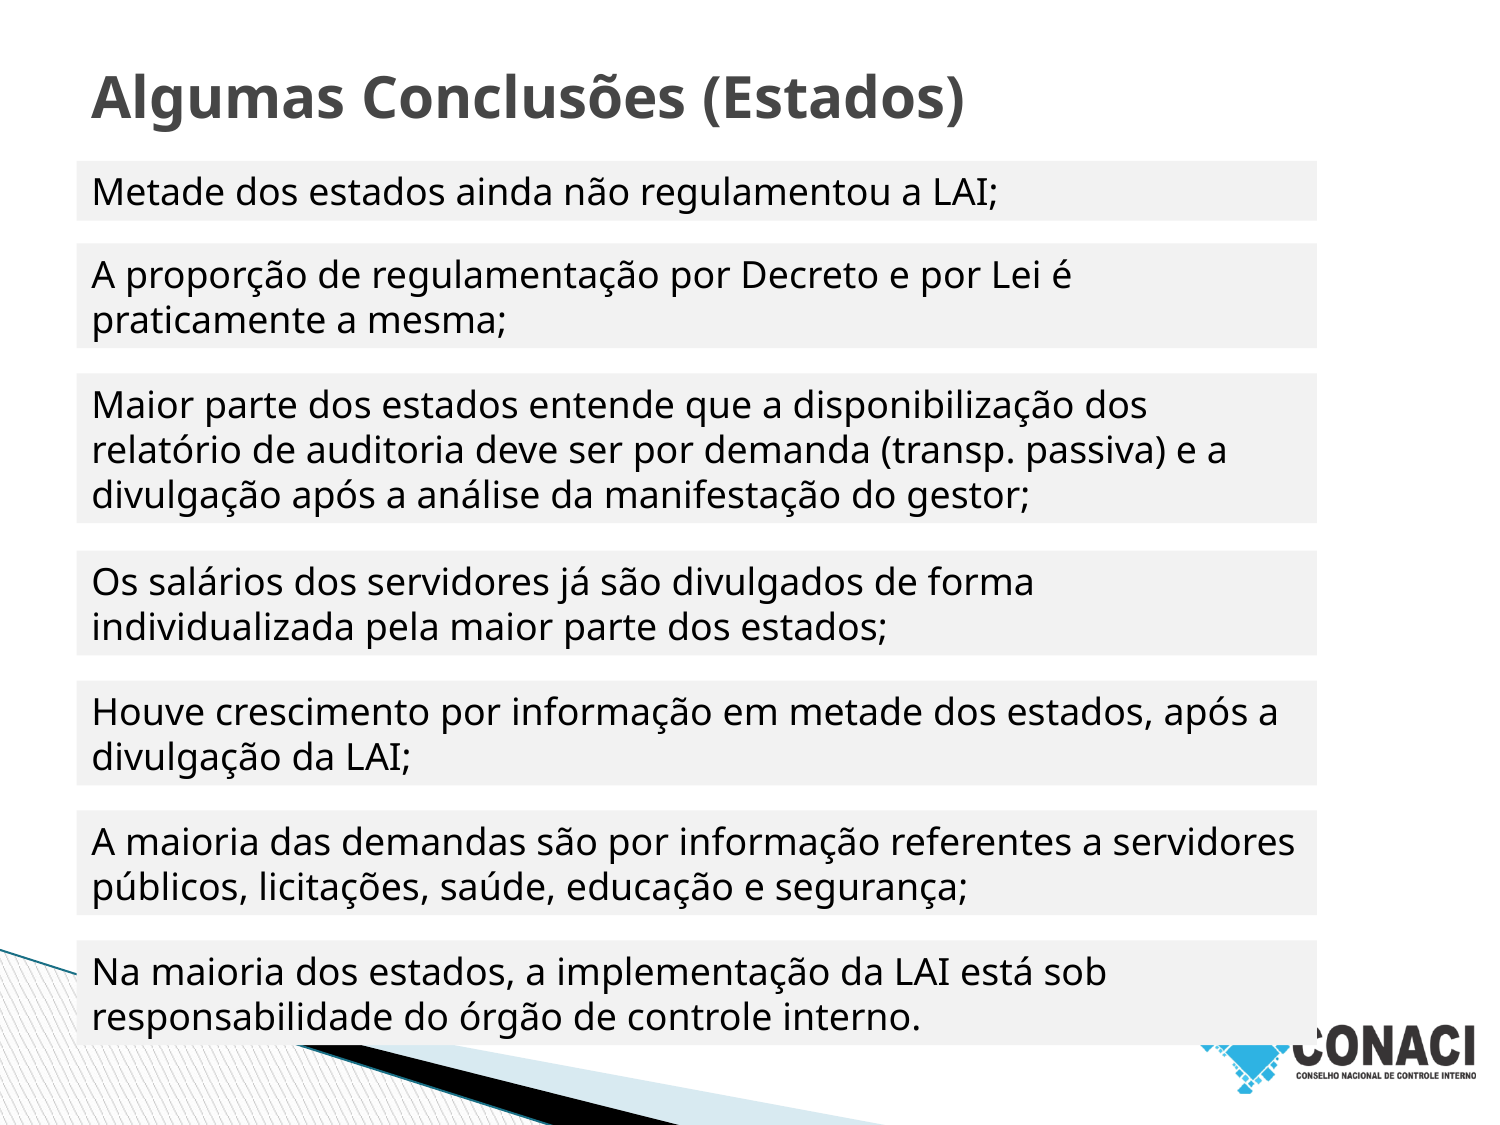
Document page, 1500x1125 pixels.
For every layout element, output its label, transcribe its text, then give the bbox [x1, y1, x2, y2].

text_box Maior parte dos estados entende que a disponibilização dos relatório de auditoria deve ser por demanda (transp. passiva) e a divulgação após a análise da manifestação do gestor; [76, 373, 1317, 524]
text_box Os salários dos servidores já são divulgados de forma individualizada pela maior parte dos estados; [76, 550, 1317, 656]
text_box A proporção de regulamentação por Decreto e por Lei é praticamente a mesma; [76, 243, 1317, 349]
text_box Na maioria dos estados, a implementação da LAI está sob responsabilidade do órgão de controle interno. [76, 940, 1317, 1046]
text_box Metade dos estados ainda não regulamentou a LAI; [76, 160, 1317, 221]
text_box A maioria das demandas são por informação referentes a servidores públicos, licitações, saúde, educação e segurança; [76, 810, 1317, 916]
picture [1198, 1015, 1476, 1095]
text_box Houve crescimento por informação em metade dos estados, após a divulgação da LAI; [76, 680, 1317, 786]
title Algumas Conclusões (Estados) [76, 30, 1427, 159]
